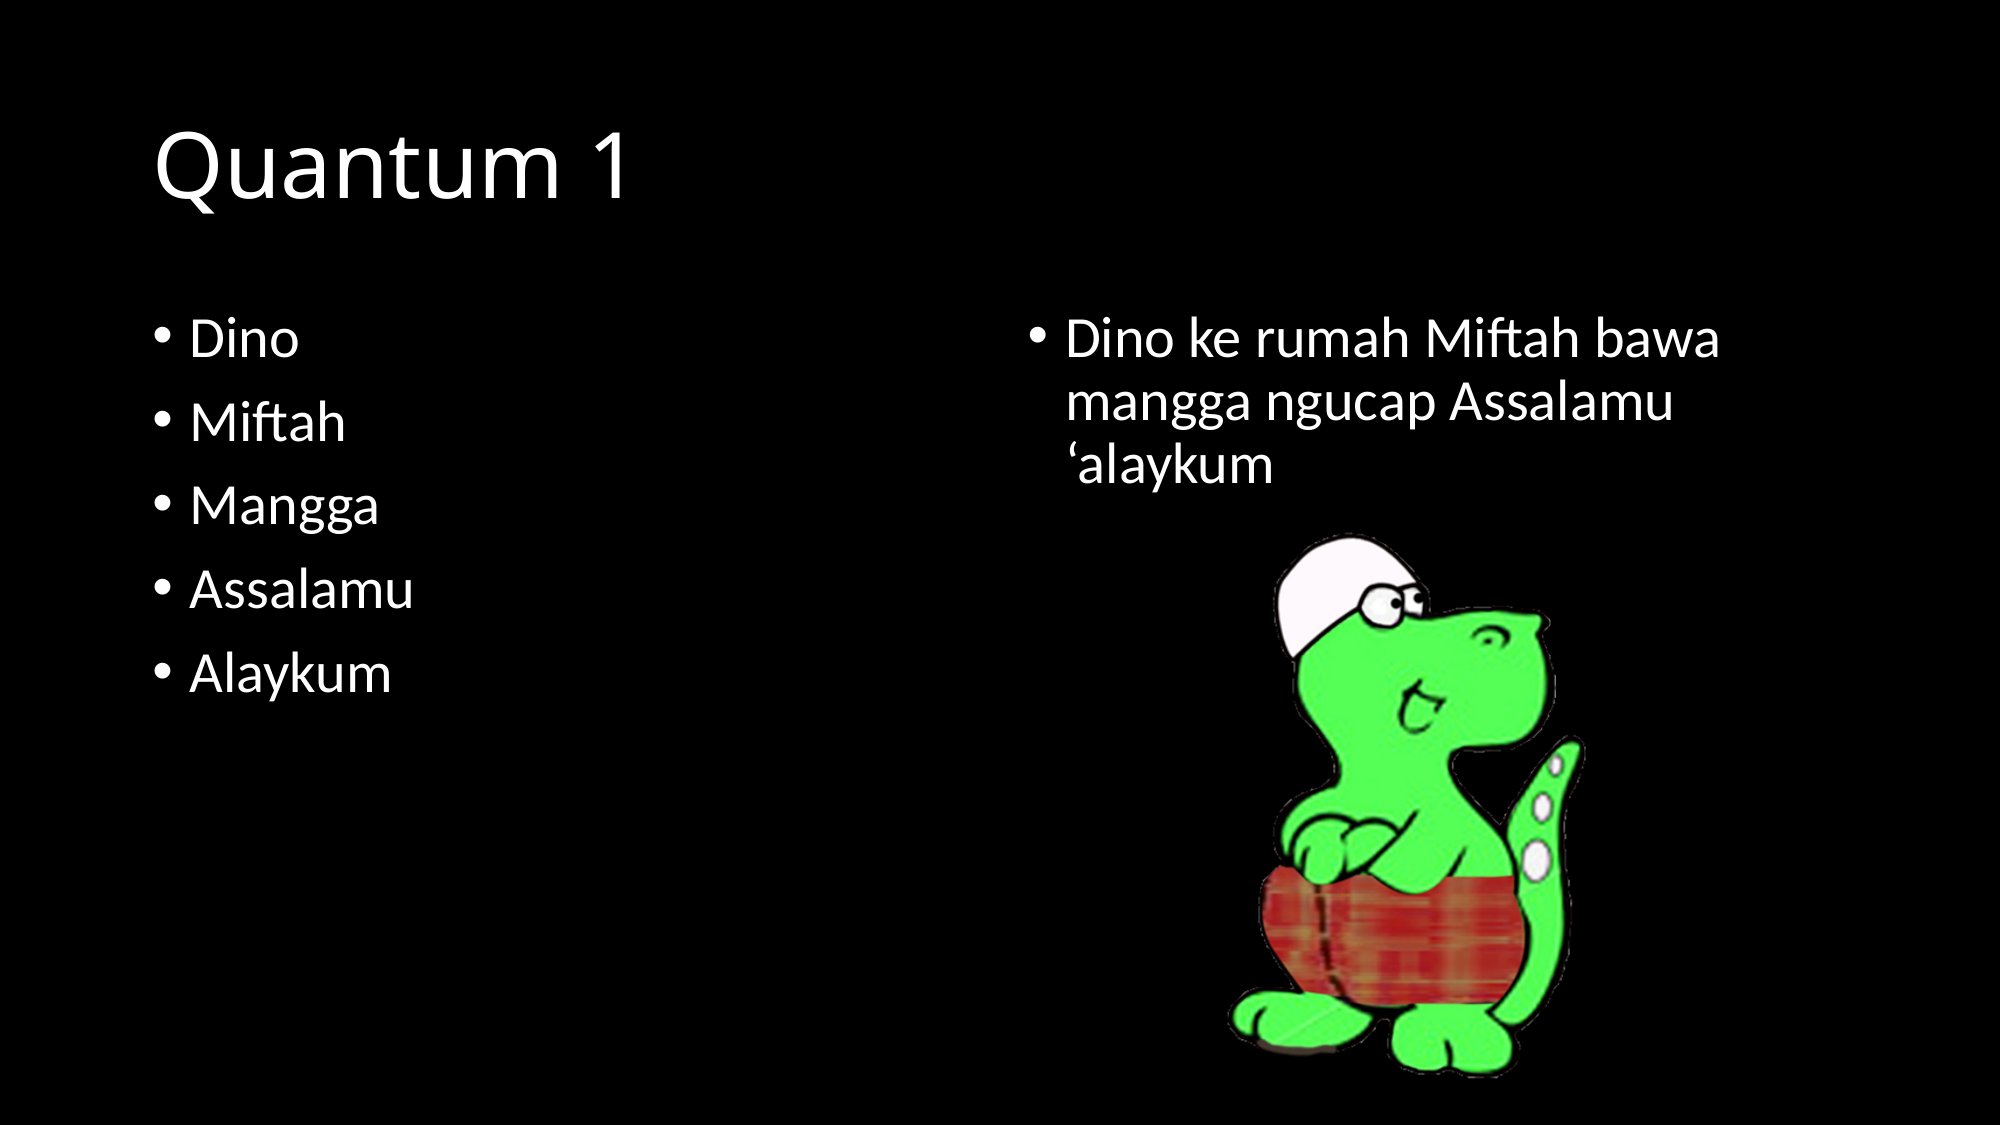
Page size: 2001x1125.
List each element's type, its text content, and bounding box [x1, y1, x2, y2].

list Dino ke rumah Miftah bawa mangga ngucap Assalamu ‘alaykum [1012, 299, 1863, 1014]
list Dino Miftah Mangga Assalamu Alaykum [137, 299, 988, 1014]
picture [1173, 509, 1638, 1094]
title Quantum 1 [137, 59, 1863, 278]
